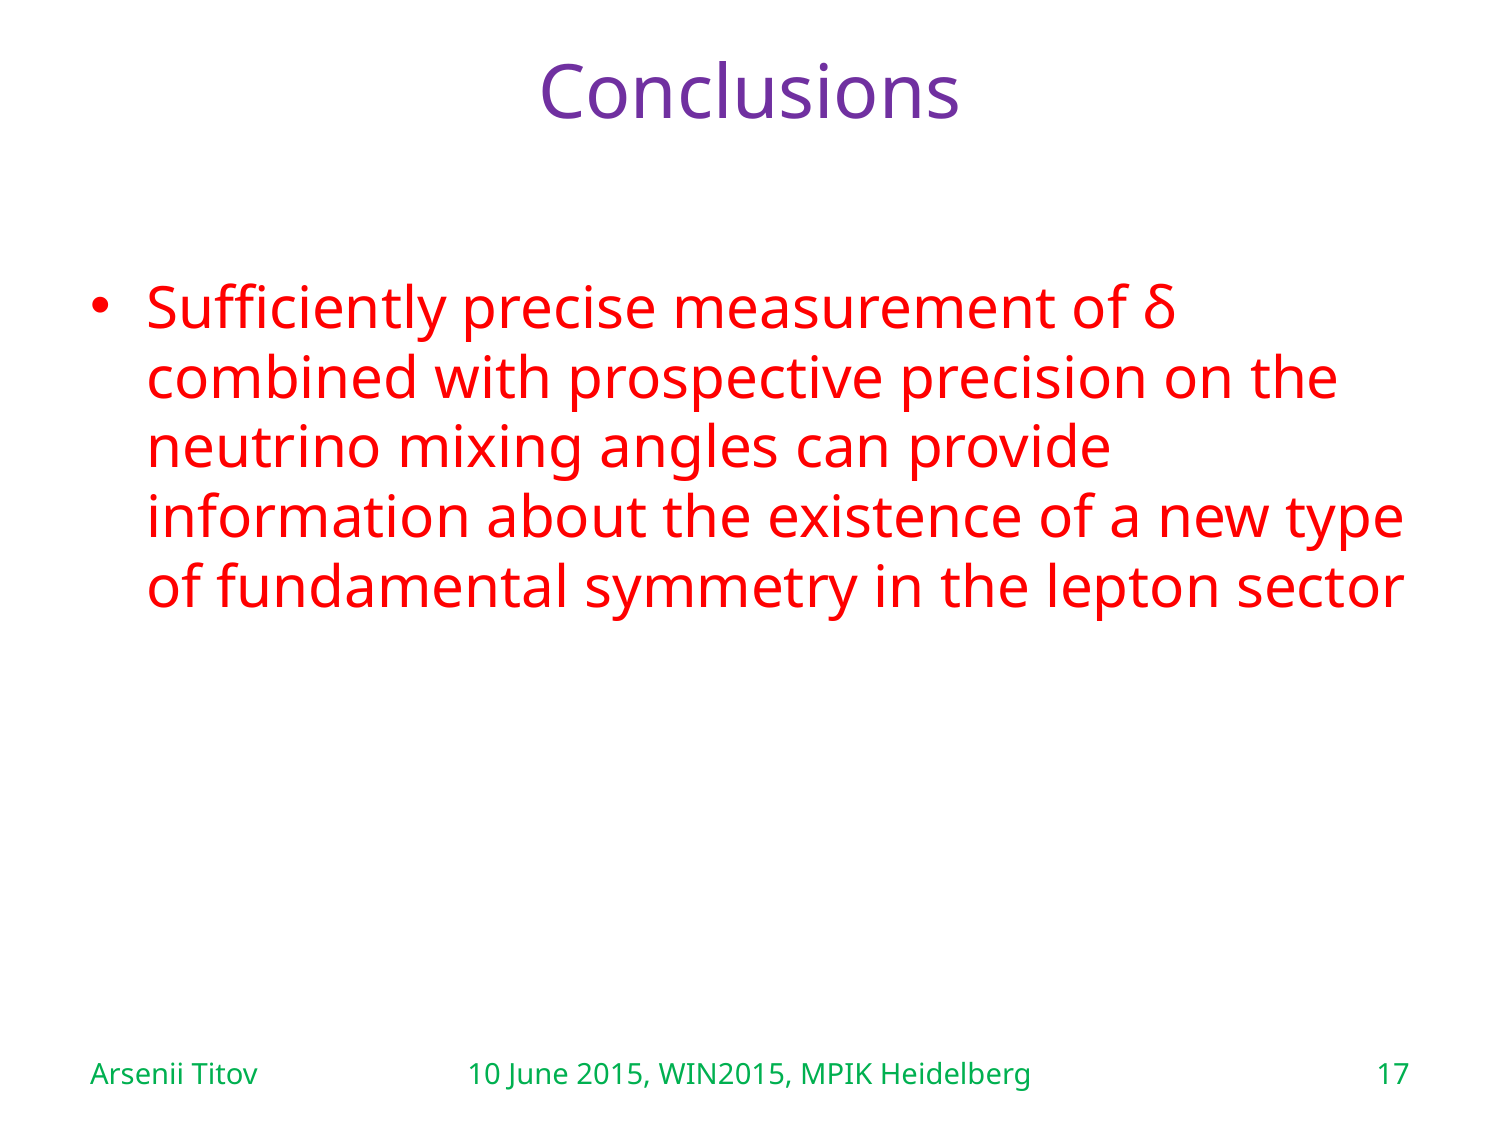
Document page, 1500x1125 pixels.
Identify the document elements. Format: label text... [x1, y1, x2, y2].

list Sufficiently precise measurement of δ combined with prospective precision on the neutrino mixing angles can provide information about the existence of a new type of fundamental symmetry in the lepton sector [75, 262, 1425, 1005]
slide_number 17 [1092, 1042, 1425, 1103]
footer 10 June 2015, WIN2015, MPIK Heidelberg [408, 1042, 1092, 1103]
text_box Conclusions [74, 34, 1425, 144]
slide_number Arsenii Titov [75, 1042, 294, 1103]
